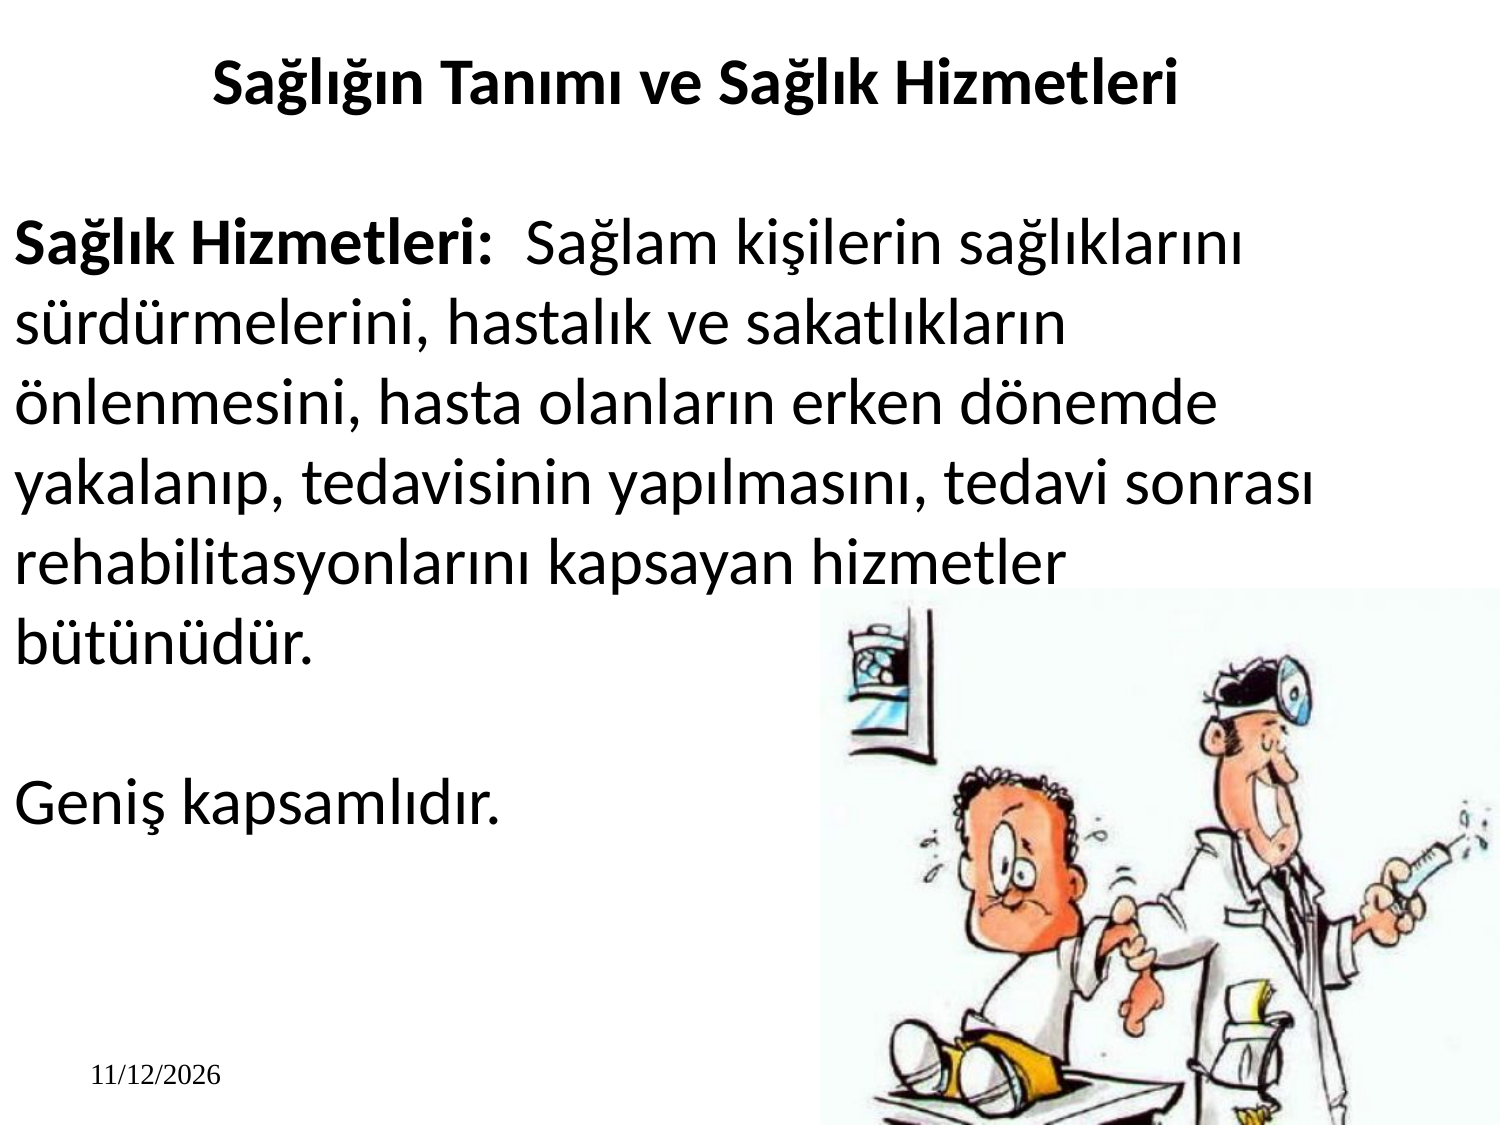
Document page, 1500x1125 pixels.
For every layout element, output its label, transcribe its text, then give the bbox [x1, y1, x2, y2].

text_box Sağlığın Tanımı ve Sağlık Hizmetleri Sağlık Hizmetleri: Sağlam kişilerin sağlıklarını sürdürmelerini, hastalık ve sakatlıkların önlenmesini, hasta olanların erken dönemde yakalanıp, tedavisinin yapılmasını, tedavi sonrası rehabilitasyonlarını kapsayan hizmetler bütünüdür. Geniş kapsamlıdır. [0, 30, 1394, 846]
picture [820, 588, 1500, 1125]
slide_number [75, 1042, 425, 1103]
